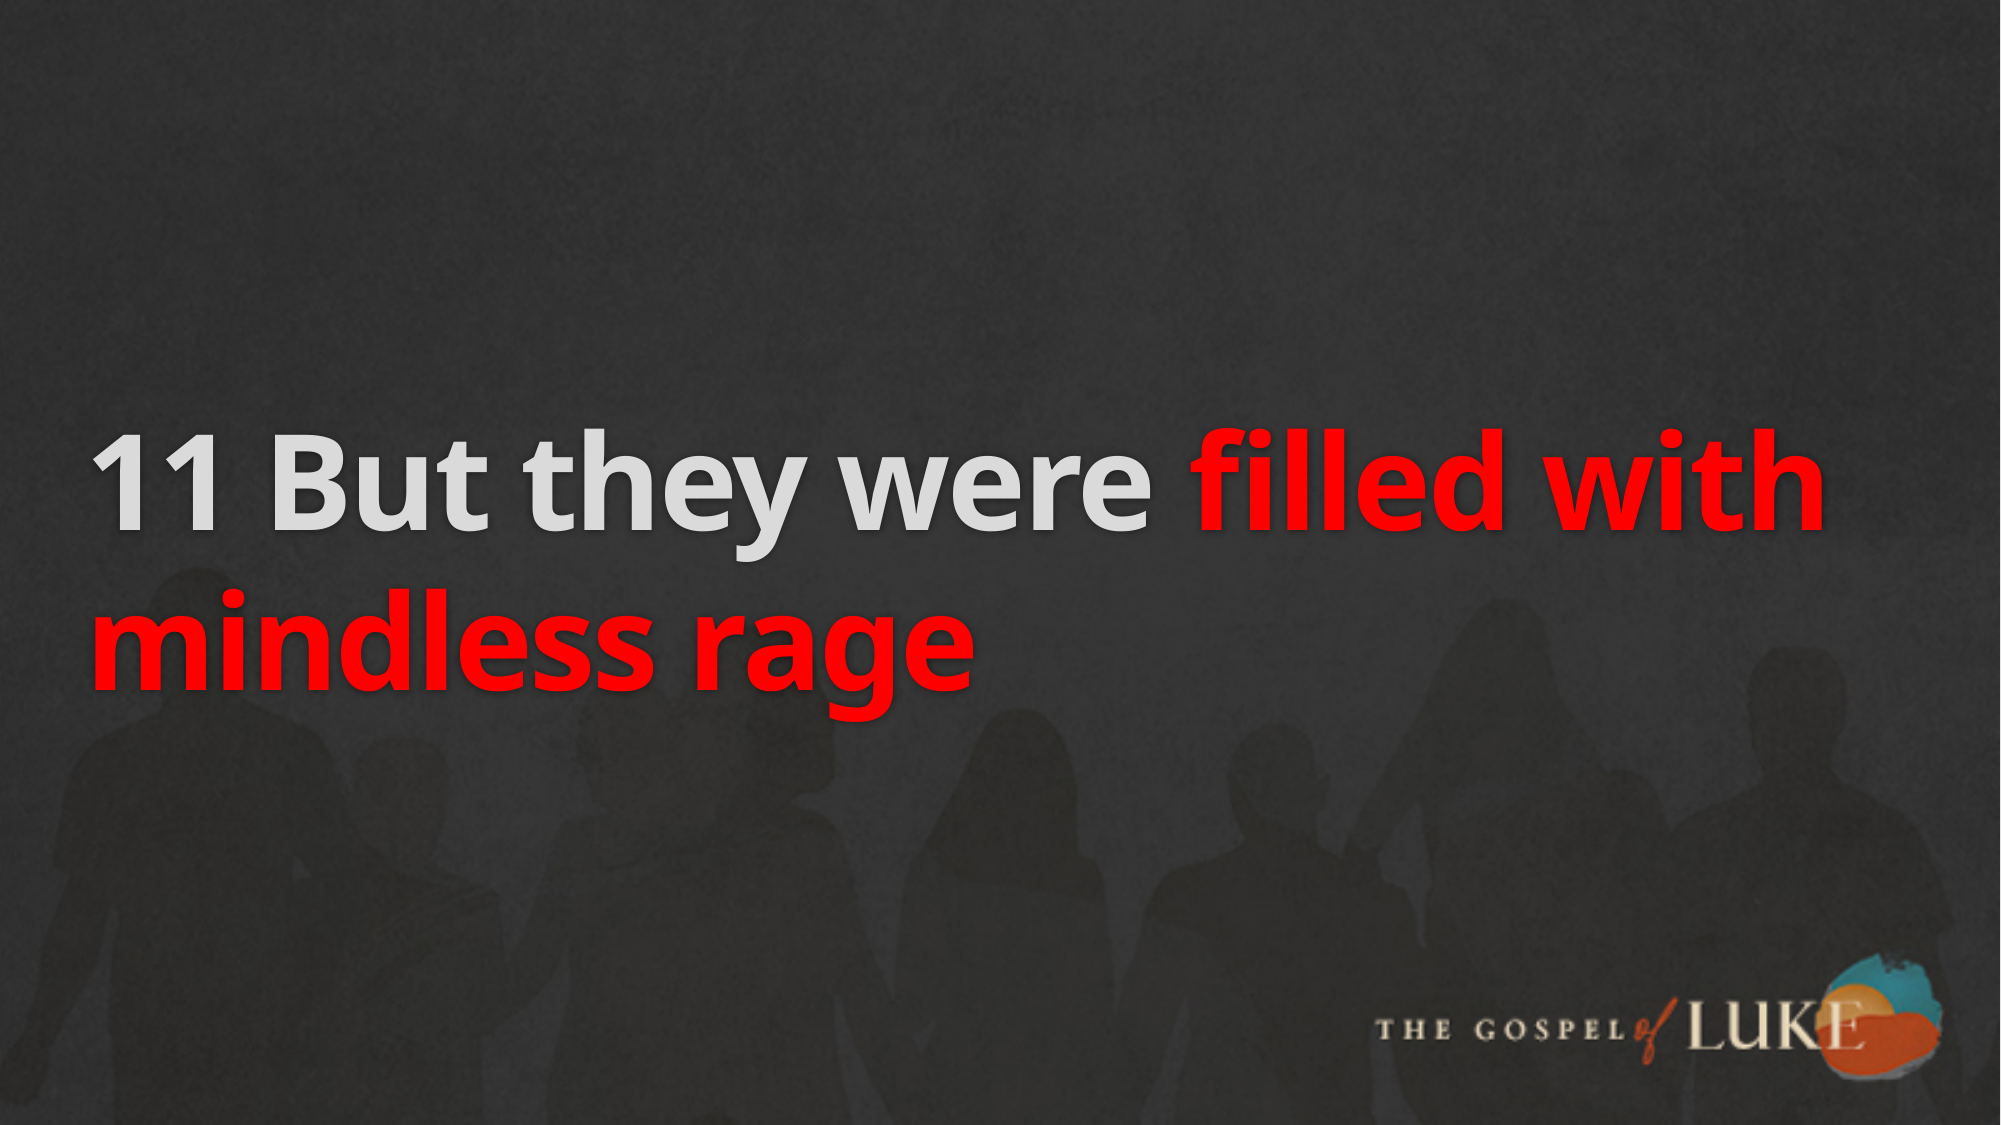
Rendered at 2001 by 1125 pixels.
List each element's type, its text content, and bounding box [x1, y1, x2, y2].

title 11 But they were filled with mindless rage [70, 400, 1930, 725]
picture [0, 0, 2000, 1125]
